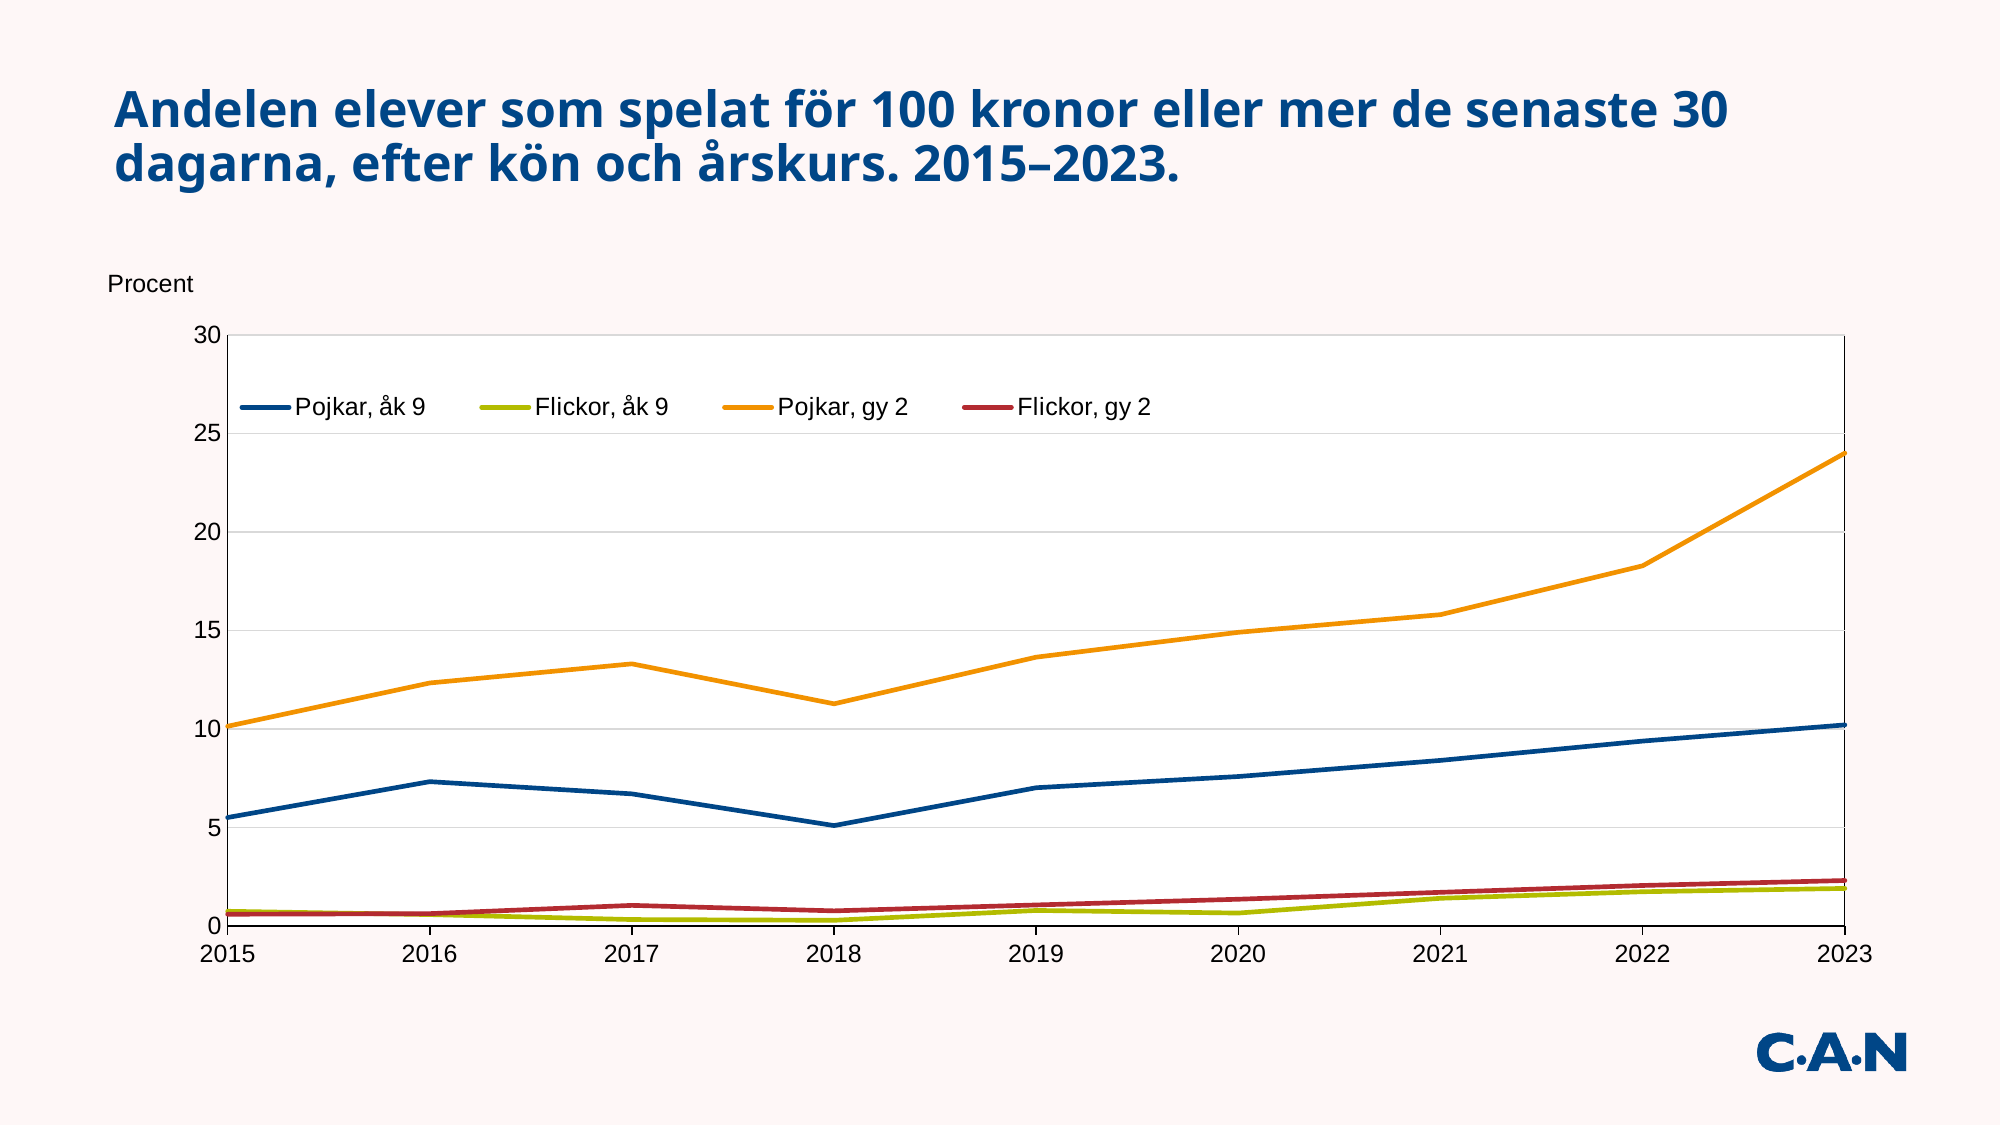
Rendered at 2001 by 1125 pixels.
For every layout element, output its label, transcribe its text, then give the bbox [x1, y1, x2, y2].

chart [99, 262, 1900, 997]
picture [1756, 1032, 1907, 1072]
title Andelen elever som spelat för 100 kronor eller mer de senaste 30 dagarna, efter kön och årskurs. 2015–2023. [99, 45, 1900, 233]
